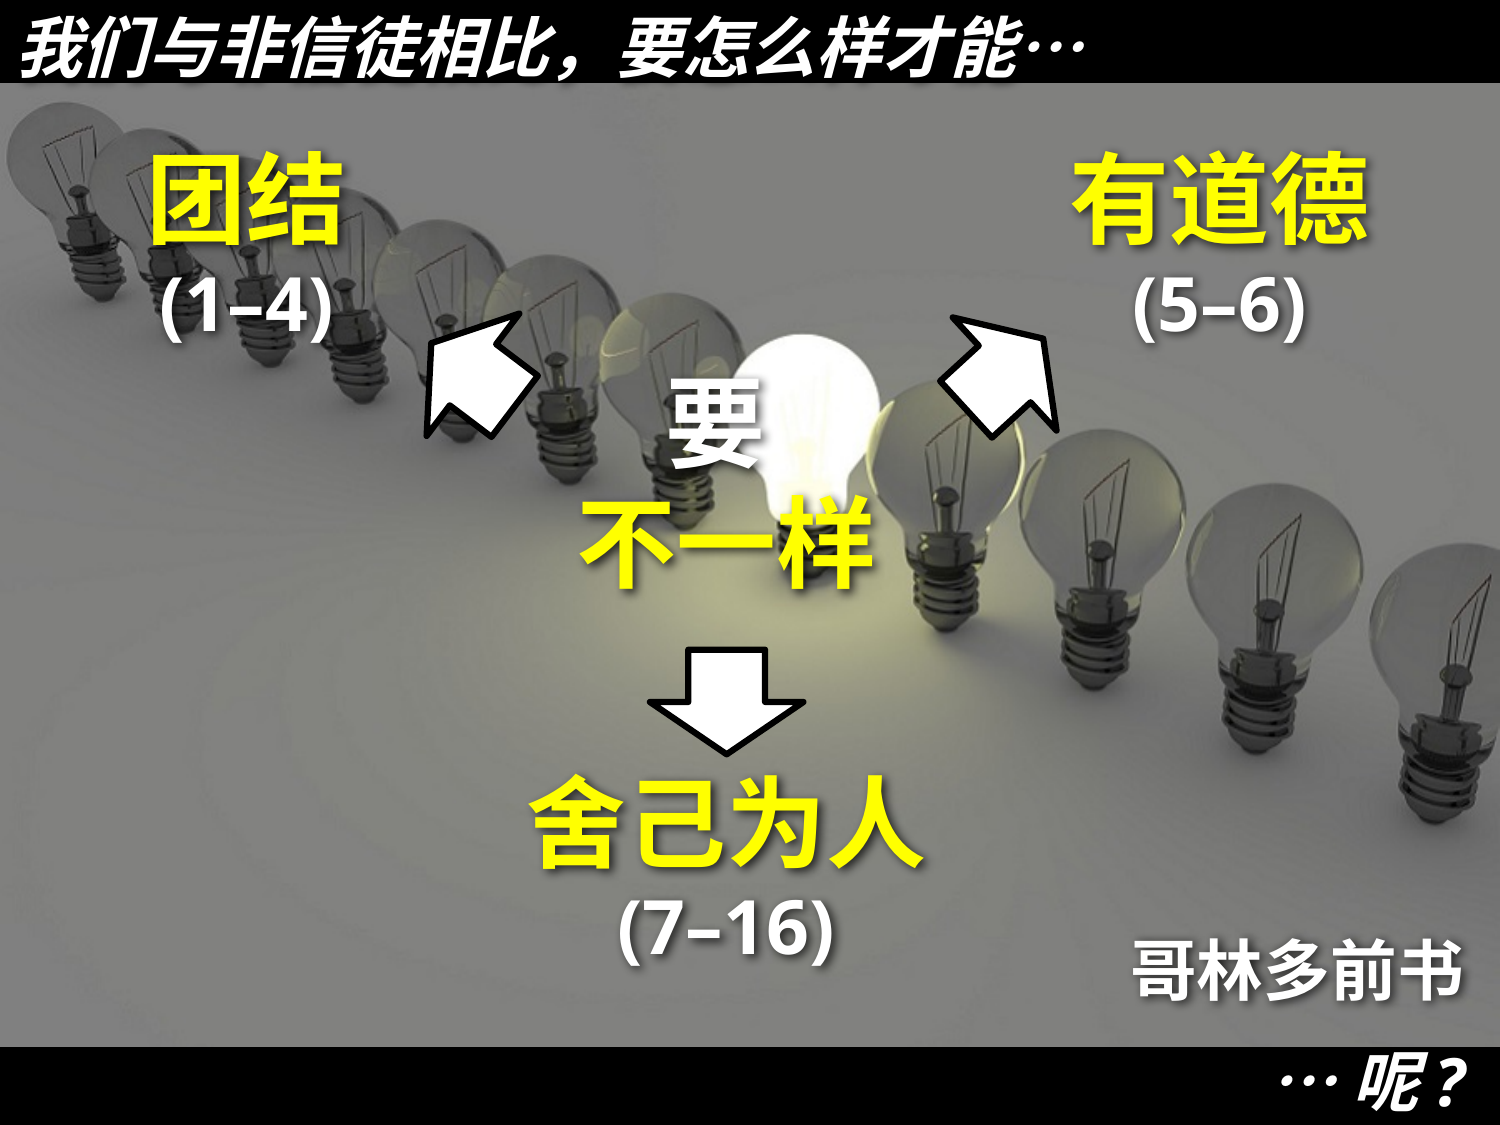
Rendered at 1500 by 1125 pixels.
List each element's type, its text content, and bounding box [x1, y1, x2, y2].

picture [0, 82, 1500, 1048]
text_box …呢? [466, 1055, 1481, 1125]
title 我们与非信徒相比，要怎么样才能… [0, 8, 1128, 82]
